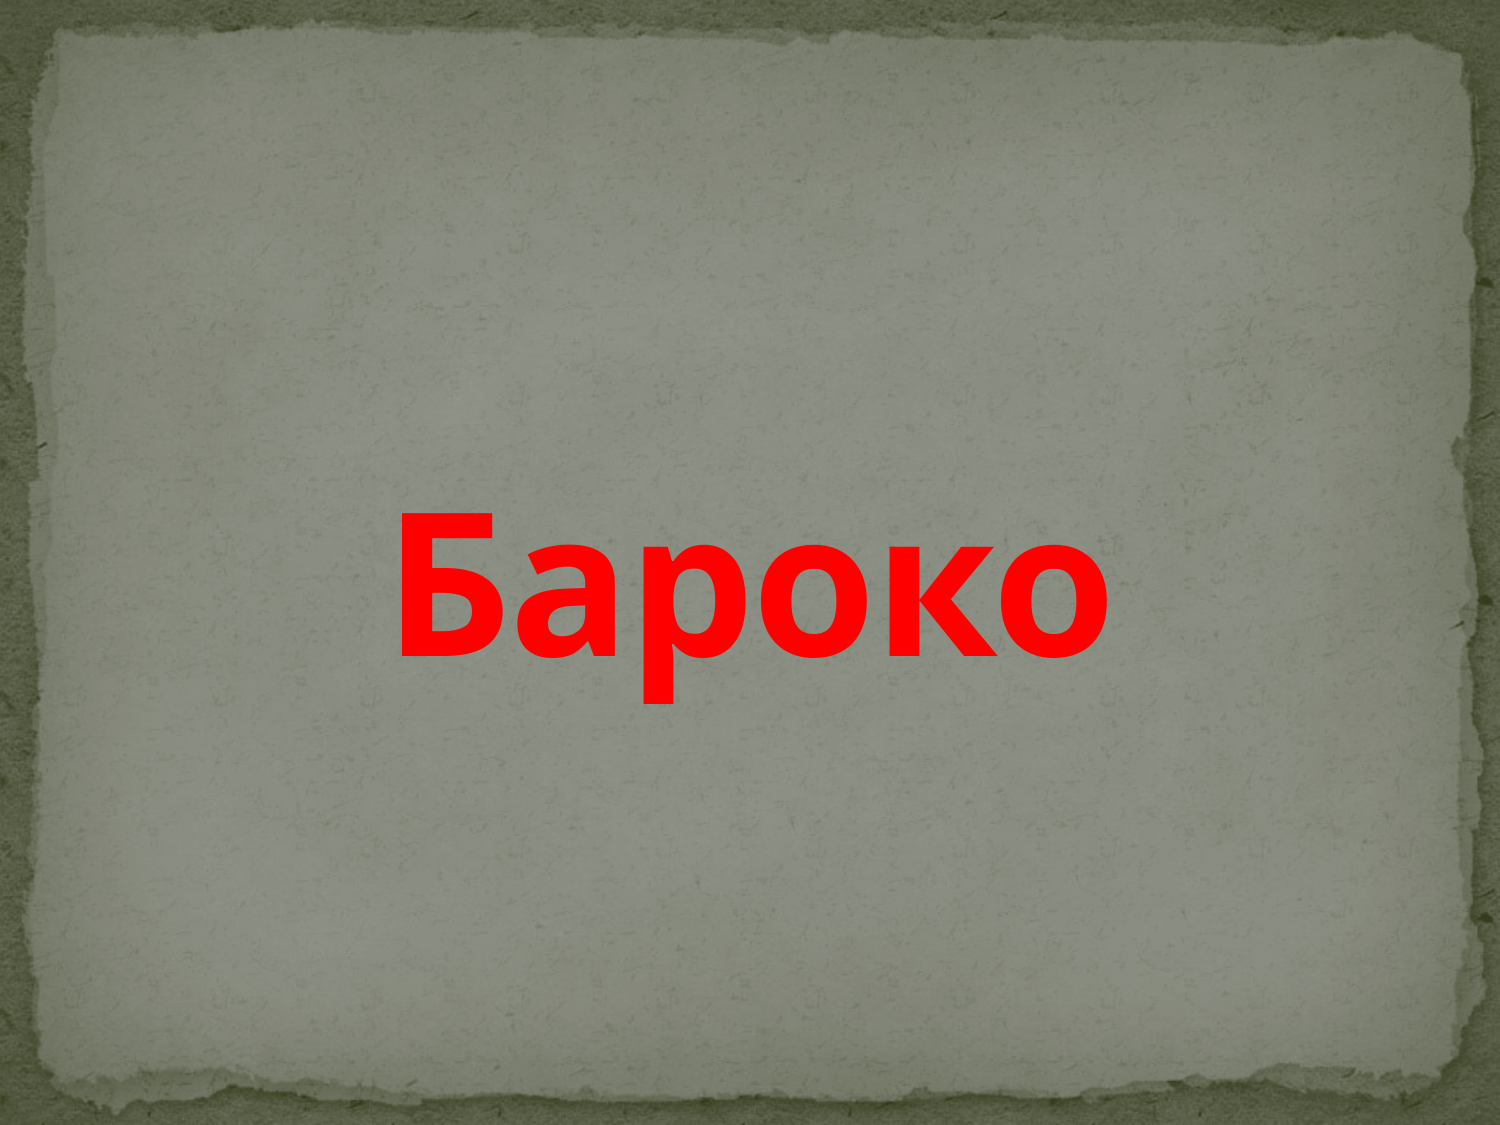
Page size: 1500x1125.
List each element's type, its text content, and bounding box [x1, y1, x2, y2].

title Бароко [74, 24, 1425, 705]
